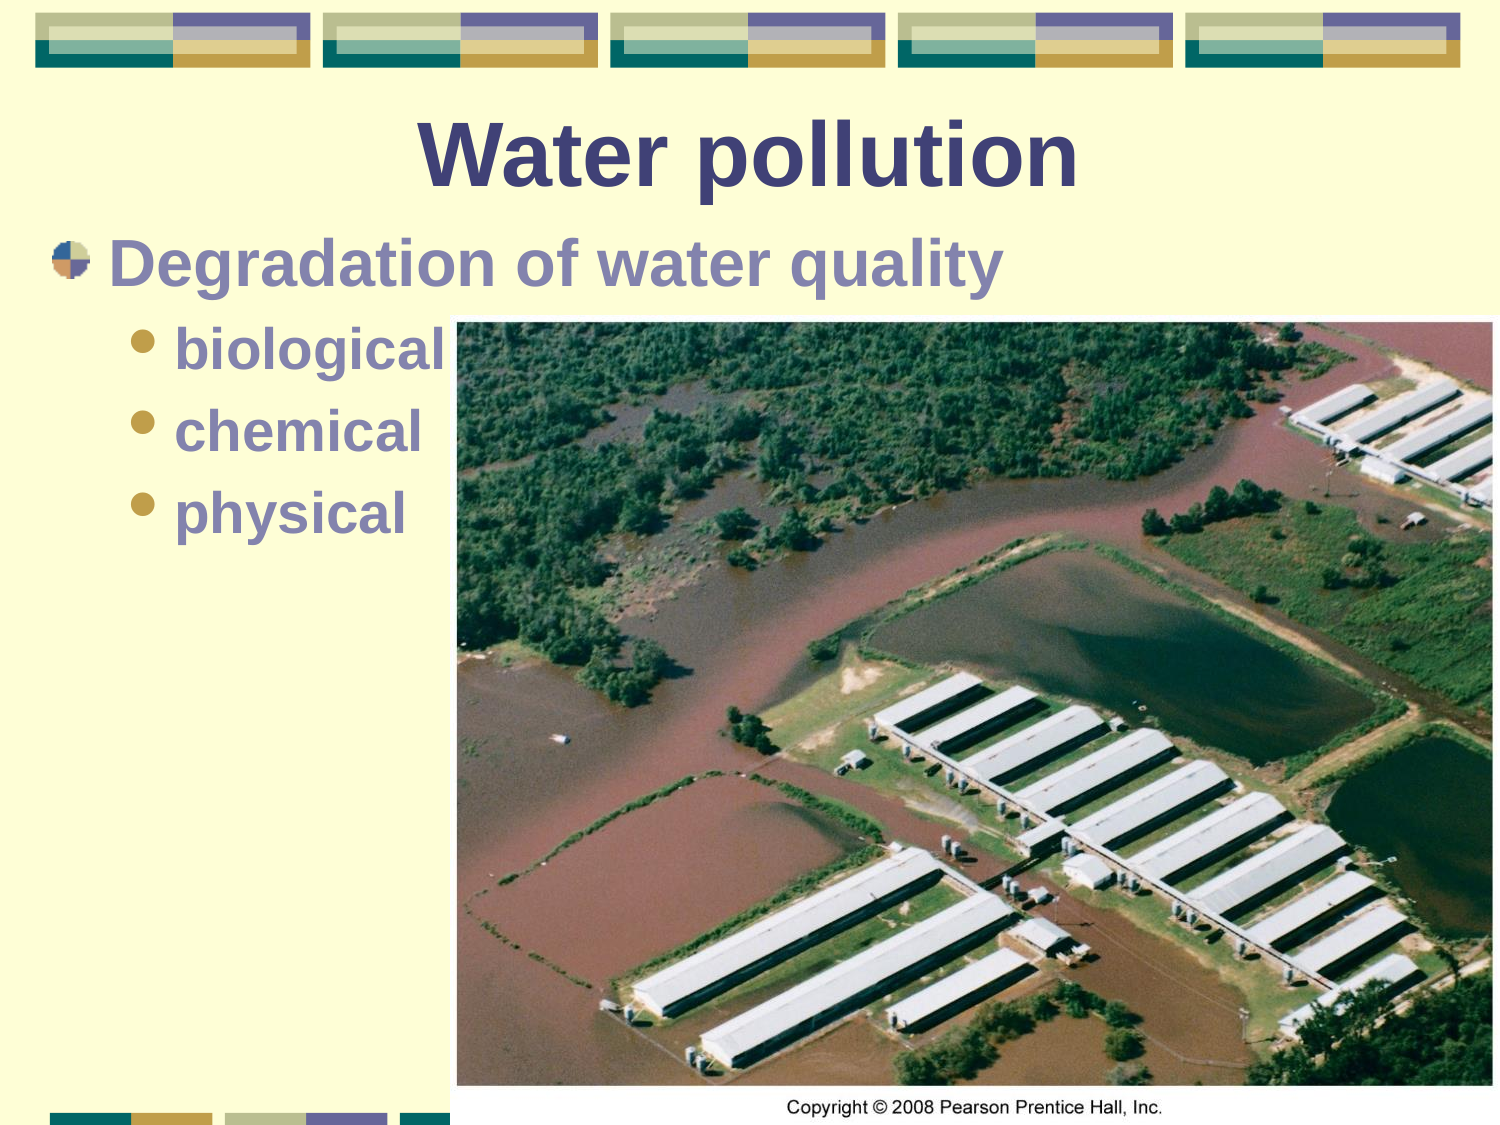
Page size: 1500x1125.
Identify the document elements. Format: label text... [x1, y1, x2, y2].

picture [449, 314, 1500, 1125]
list Degradation of water quality biological chemical physical [37, 212, 1388, 1000]
title Water pollution [112, 99, 1388, 200]
picture [52, 241, 90, 279]
